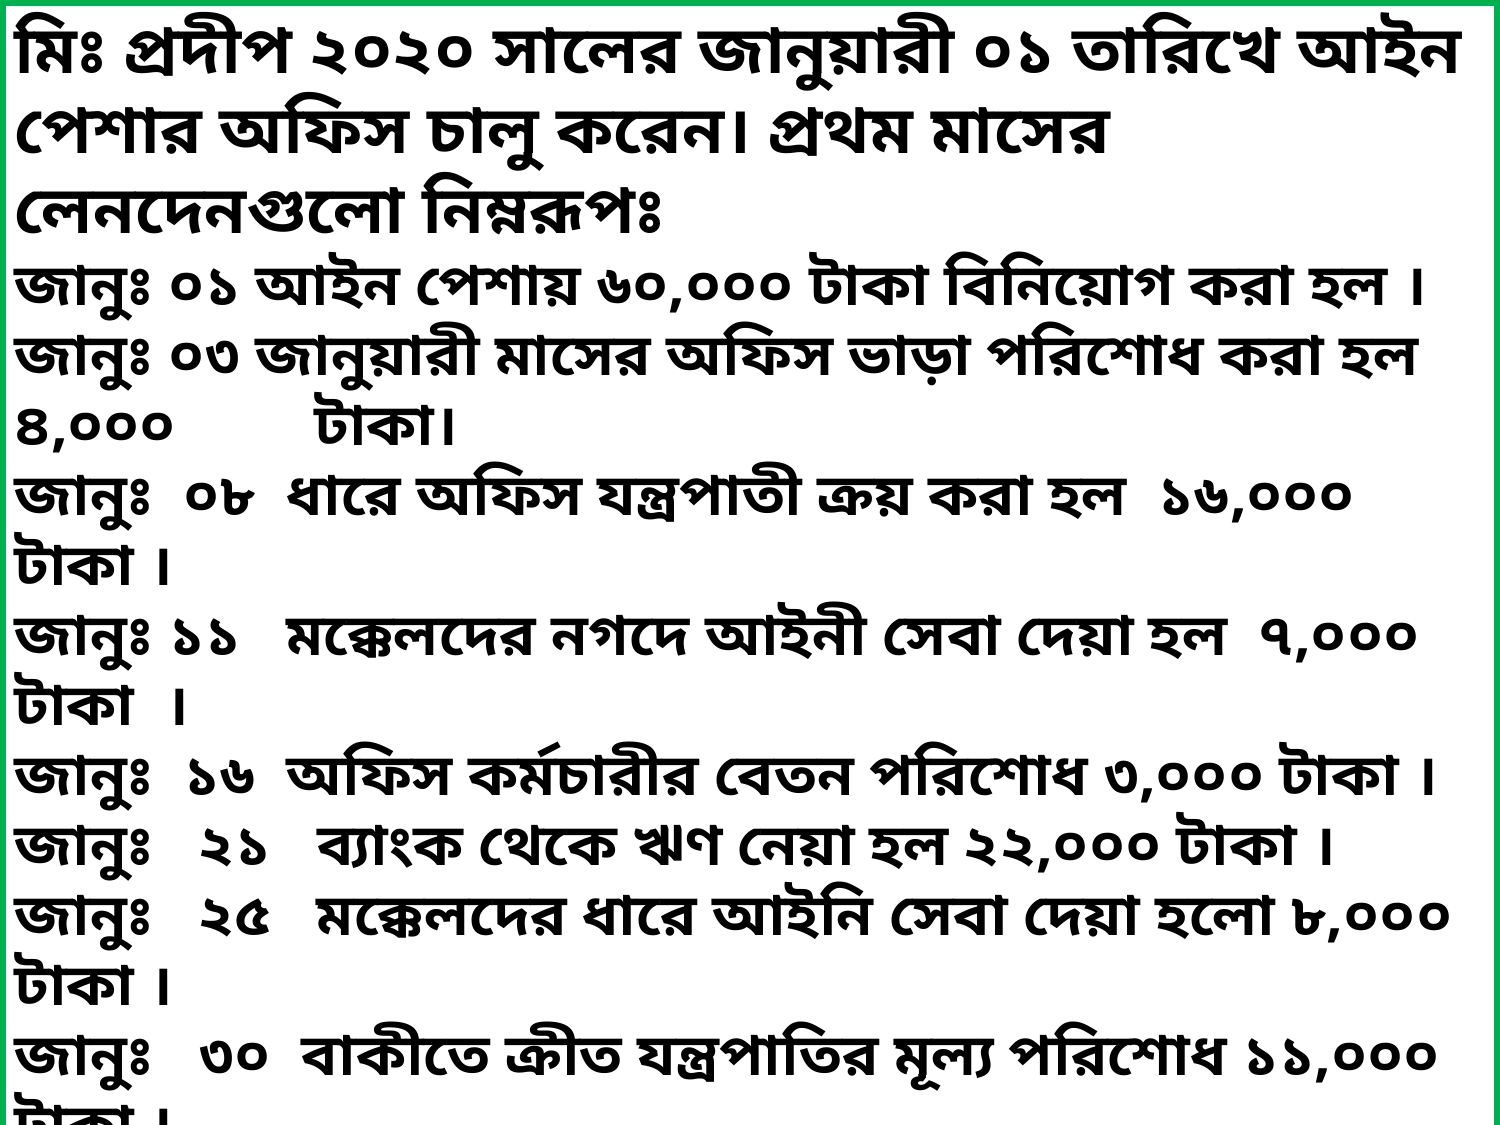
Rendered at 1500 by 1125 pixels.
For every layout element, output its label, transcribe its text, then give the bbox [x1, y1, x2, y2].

text_box মিঃ প্রদীপ ২০২০ সালের জানুয়ারী ০১ তারিখে আইন পেশার অফিস চালু করেন। প্রথম মাসের লেনদেনগুলো নিম্নরূপঃ জানুঃ ০১ আইন পেশায় ৬০,০০০ টাকা বিনিয়োগ করা হল । জানুঃ ০৩ জানুয়ারী মাসের অফিস ভাড়া পরিশোধ করা হল ৪,০০০ টাকা। জানুঃ ০৮ ধারে অফিস যন্ত্রপাতী ক্রয় করা হল ১৬,০০০ টাকা । জানুঃ ১১ মক্কেলদের নগদে আইনী সেবা দেয়া হল ৭,০০০ টাকা । জানুঃ ১৬ অফিস কর্মচারীর বেতন পরিশোধ ৩,০০০ টাকা । জানুঃ ২১ ব্যাংক থেকে ঋণ নেয়া হল ২২,০০০ টাকা । জানুঃ ২৫ মক্কেলদের ধারে আইনি সেবা দেয়া হলো ৮,০০০ টাকা । জানুঃ ৩০ বাকীতে ক্রীত যন্ত্রপাতির মূল্য পরিশোধ ১১,০০০ টাকা । উপরের লেনদেন হতে নিচের প্রশ্ন সমূহের উত্তর দিতে হবেঃ ক. ২০২০ সালের জানুয়ারী মাসের লেনদেনসমূহের হিসাব সমীকরণের উপাদানগুলোর উপর প্রভাব নির্নয় কর । খ. ২০২০ সালের জানুয়ারী মাসের লেনদেনসমুহের প্রভাব হিসাব সমীকরণে বিবরনী ছকে দেখাও ? [0, 0, 1500, 1125]
